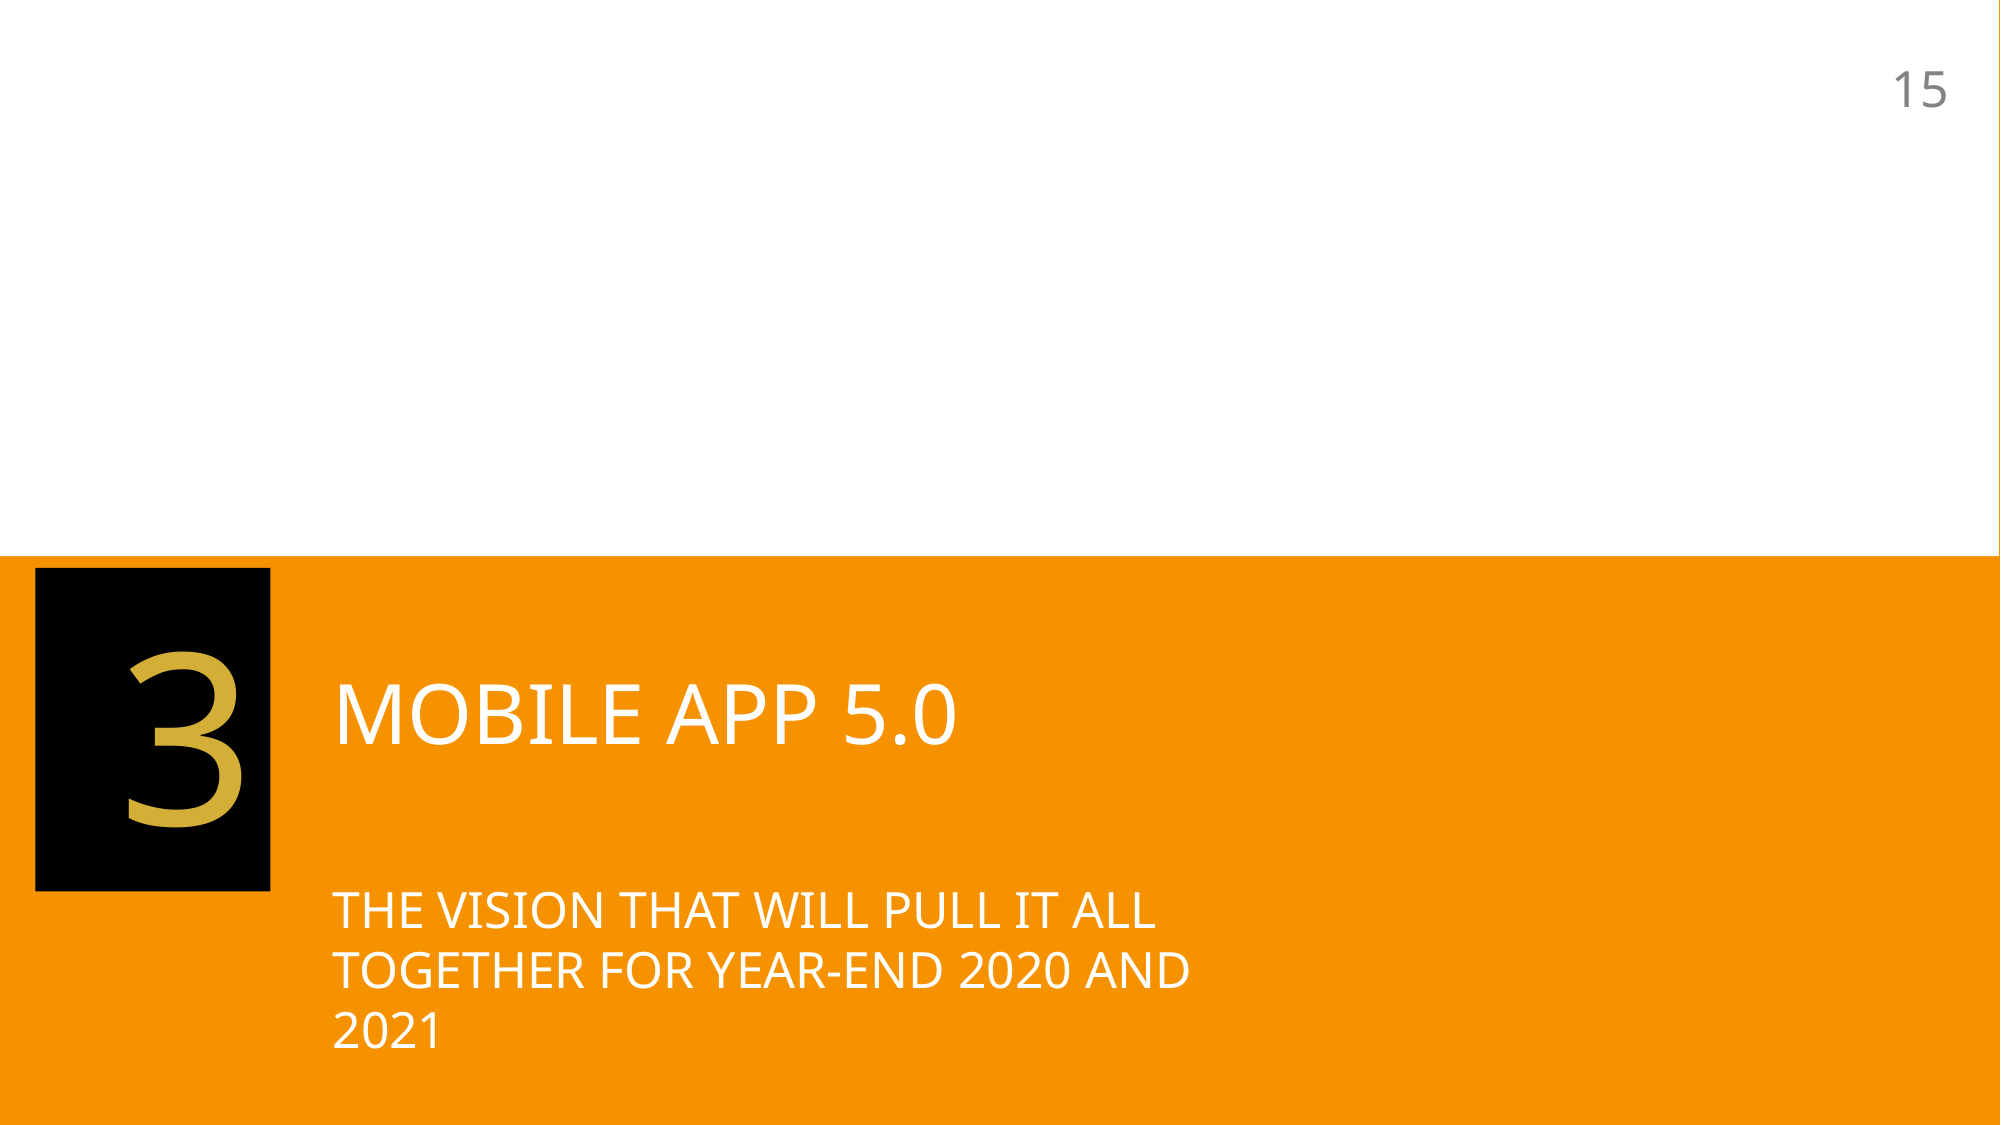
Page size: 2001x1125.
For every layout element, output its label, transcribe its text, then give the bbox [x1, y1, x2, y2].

list 3 [35, 567, 271, 892]
title Mobile app 5.0 [317, 567, 1862, 867]
list The vision that will pull it all together for year-end 2020 and 2021 [317, 871, 1331, 1029]
slide_number 15 [1851, 68, 1964, 114]
